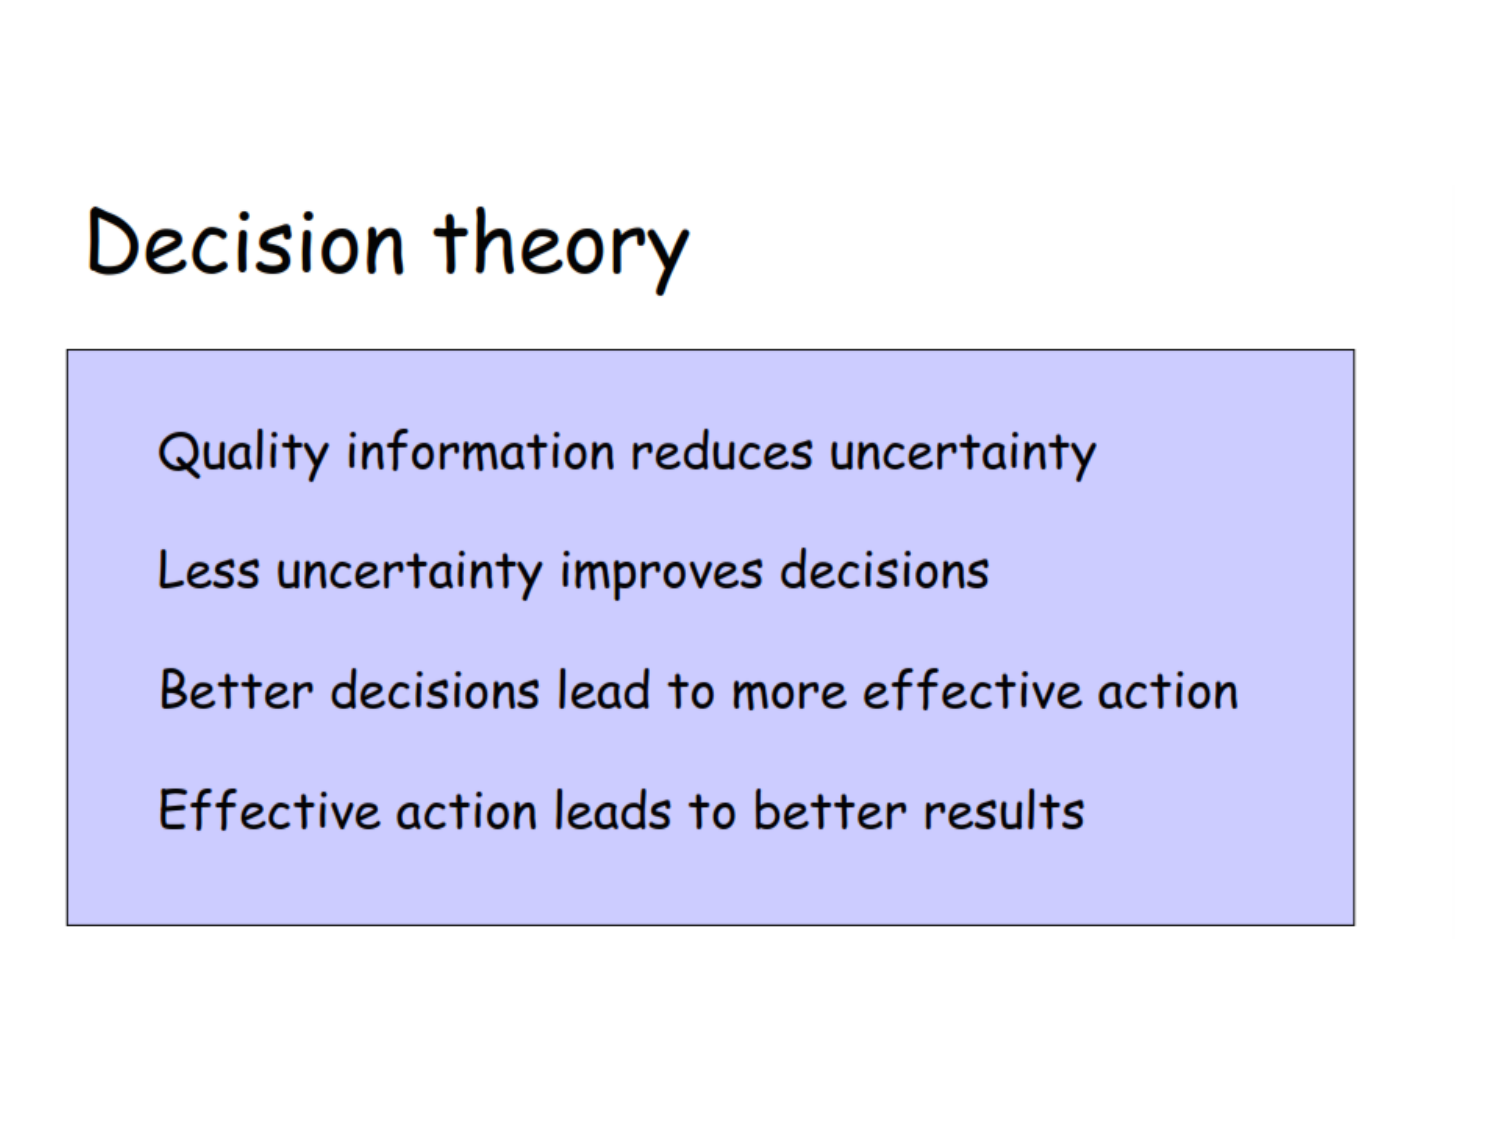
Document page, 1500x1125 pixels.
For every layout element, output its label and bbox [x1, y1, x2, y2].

picture [41, 185, 1458, 940]
